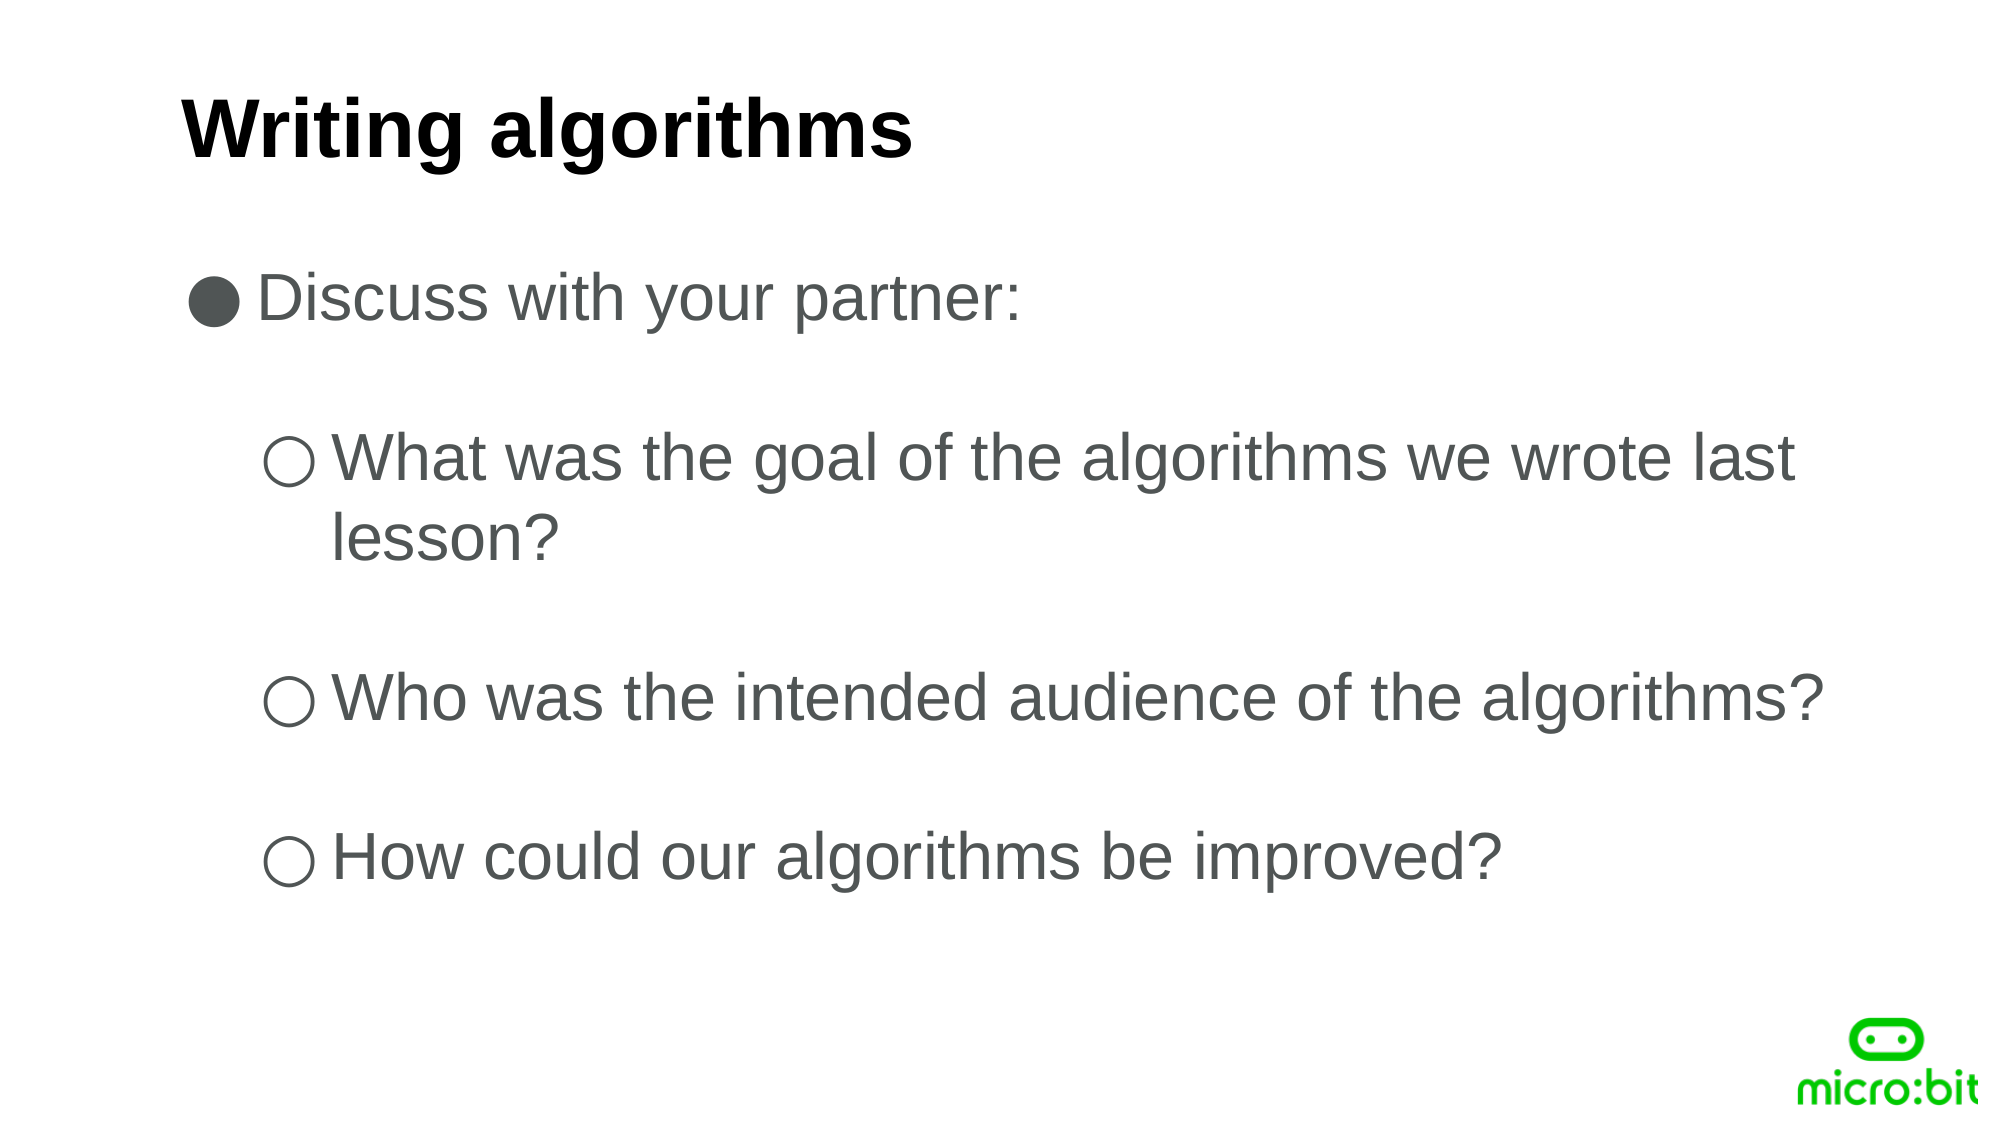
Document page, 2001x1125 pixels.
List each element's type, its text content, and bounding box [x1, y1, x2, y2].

picture [1797, 1017, 1978, 1106]
text_box Writing algorithms Discuss with your partner: What was the goal of the algorithms we wrote last lesson? Who was the intended audience of the algorithms? How could our algorithms be improved? [166, 60, 1918, 884]
